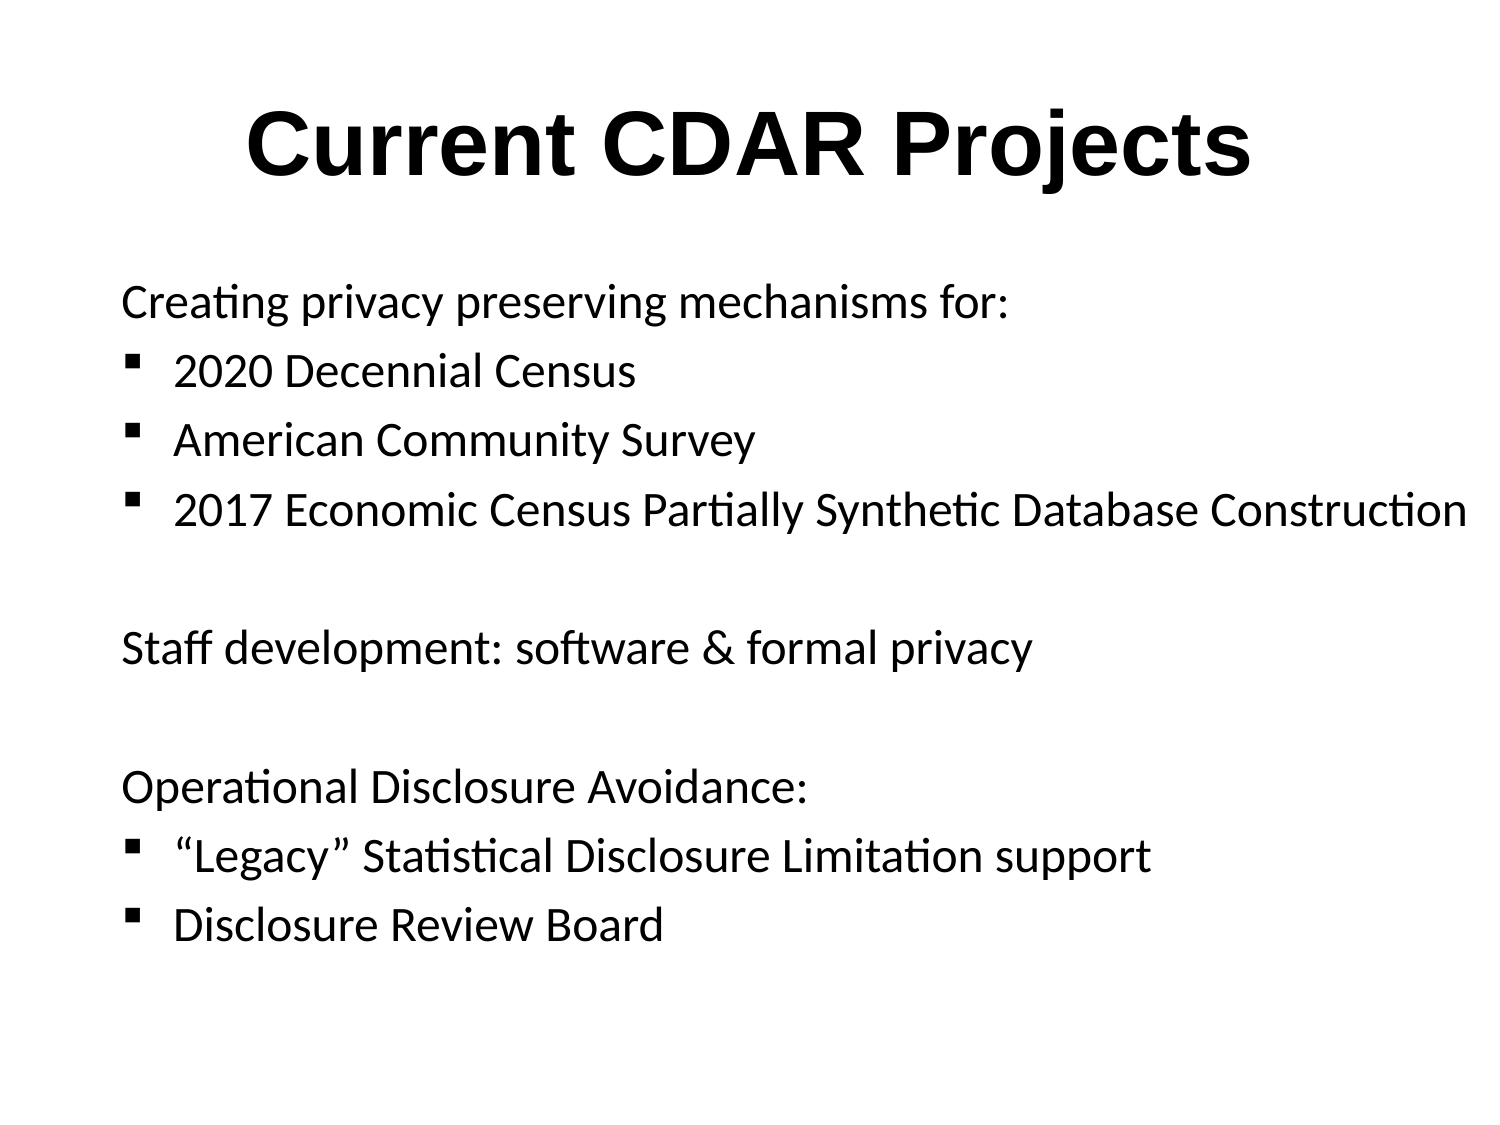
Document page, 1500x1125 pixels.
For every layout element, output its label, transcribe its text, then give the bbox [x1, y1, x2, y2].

list Creating privacy preserving mechanisms for: 2020 Decennial Census American Community Survey 2017 Economic Census Partially Synthetic Database Construction Staff development: software & formal privacy Operational Disclosure Avoidance: “Legacy” Statistical Disclosure Limitation support Disclosure Review Board [106, 261, 1500, 975]
title Current CDAR Projects [75, 45, 1425, 233]
